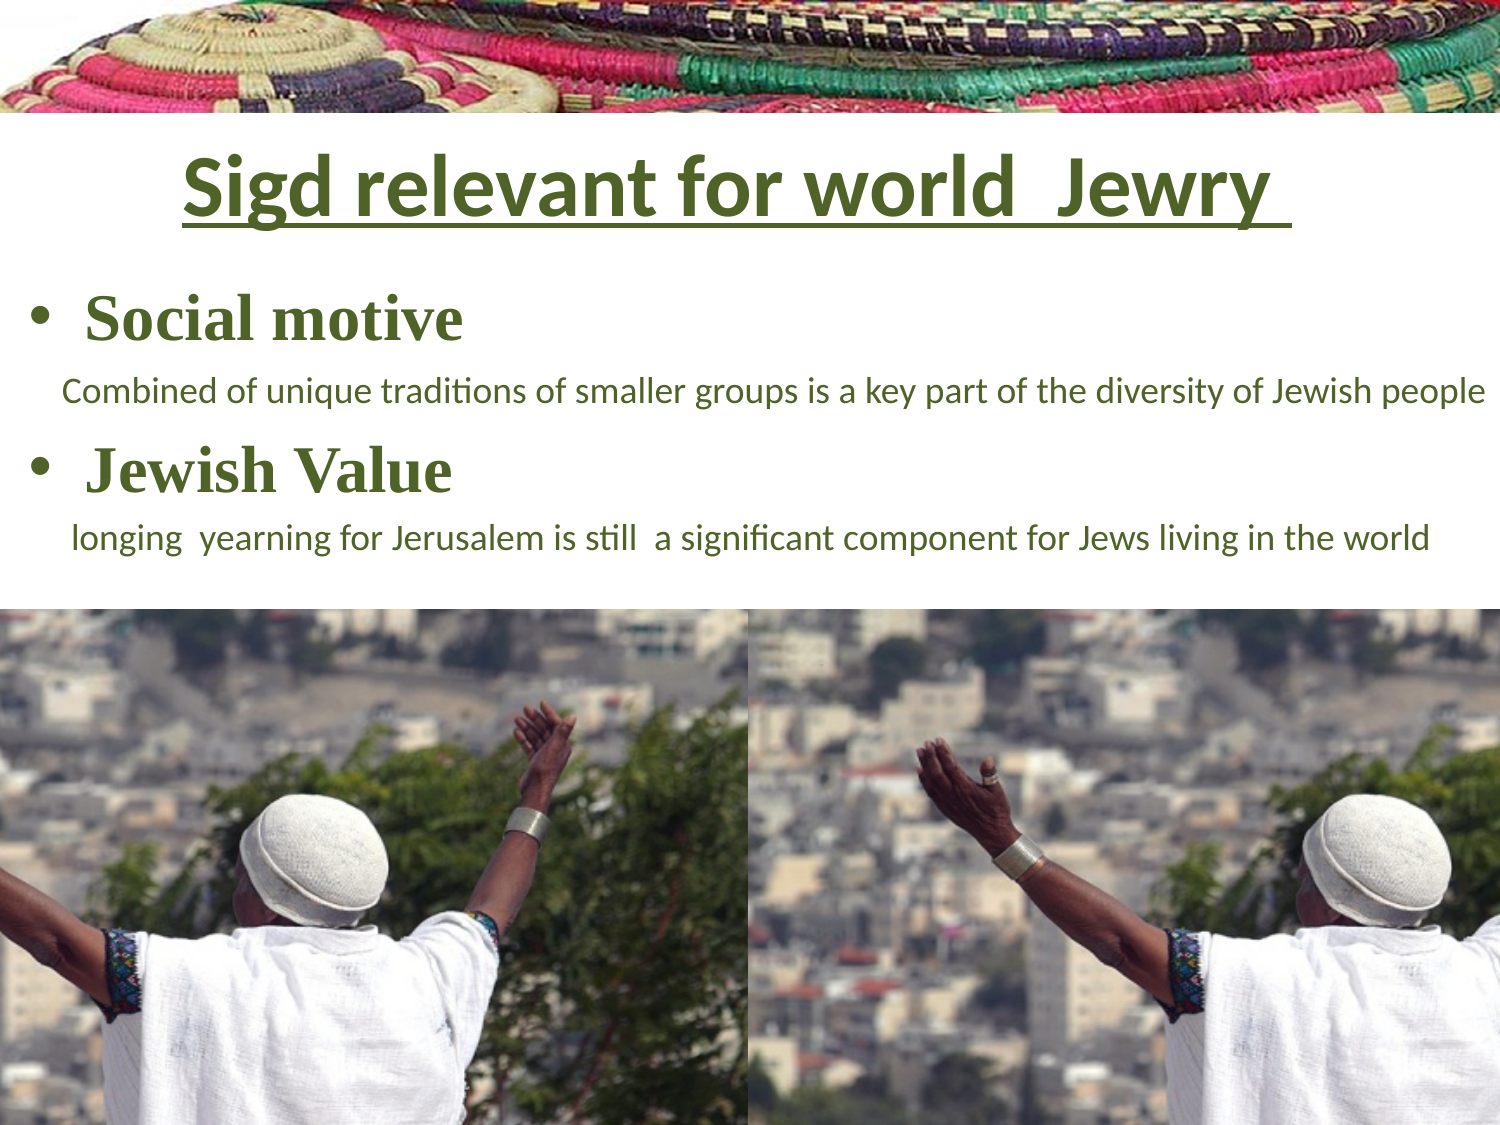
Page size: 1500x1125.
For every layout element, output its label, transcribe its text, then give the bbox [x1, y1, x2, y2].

title Sigd relevant for world Jewry [62, 121, 1413, 266]
list Social motive Combined of unique traditions of smaller groups is a key part of the diversity of Jewish people Jewish Value longing yearning for Jerusalem is still a significant component for Jews living in the world [13, 266, 1500, 575]
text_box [0, 608, 1500, 1125]
picture [0, 0, 1500, 113]
